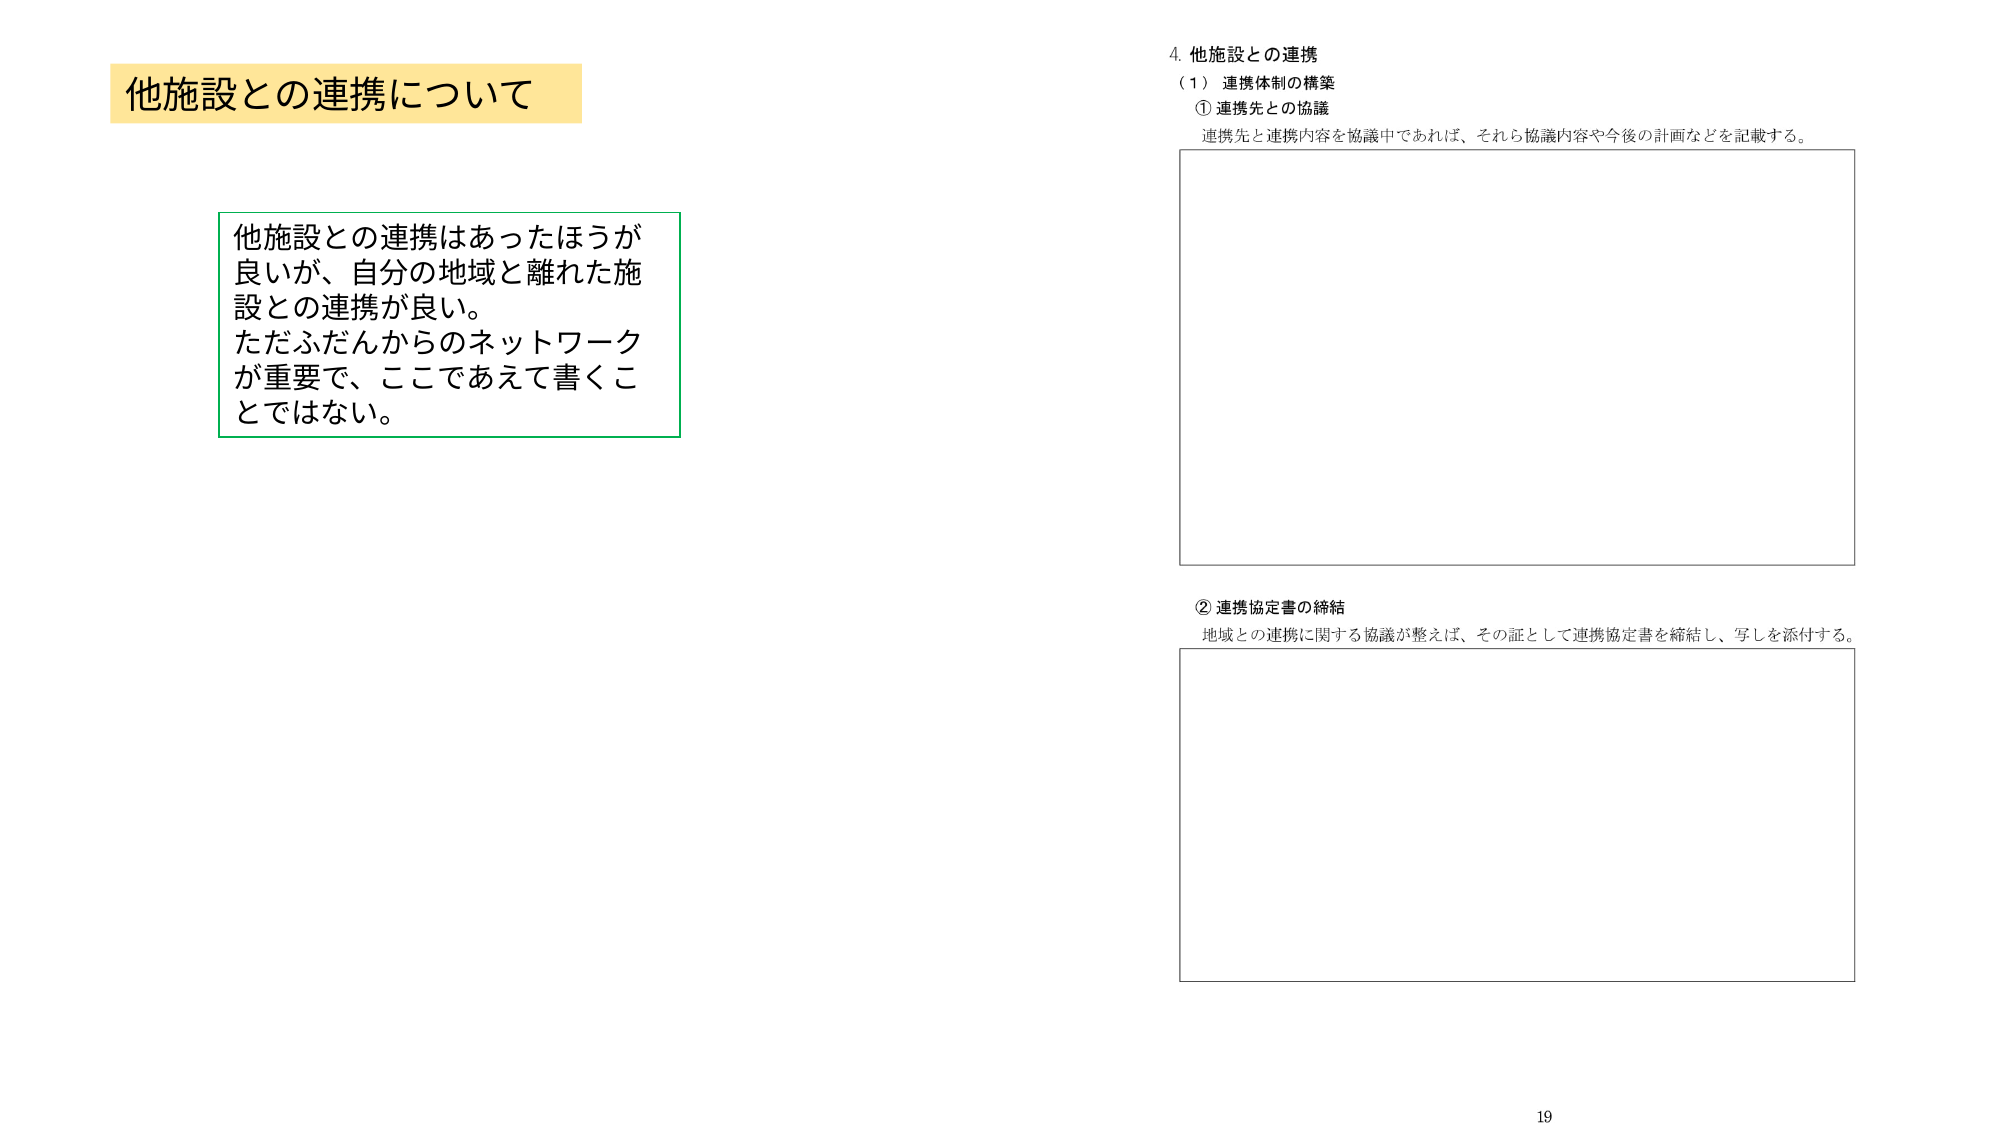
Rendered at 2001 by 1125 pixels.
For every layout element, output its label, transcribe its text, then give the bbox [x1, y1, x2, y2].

picture [1086, 0, 2000, 1125]
text_box 他施設との連携について [110, 63, 582, 124]
text_box 他施設との連携はあったほうが良いが、自分の地域と離れた施設との連携が良い。 ただふだんからのネットワークが重要で、ここであえて書くことではない。 [219, 212, 680, 437]
